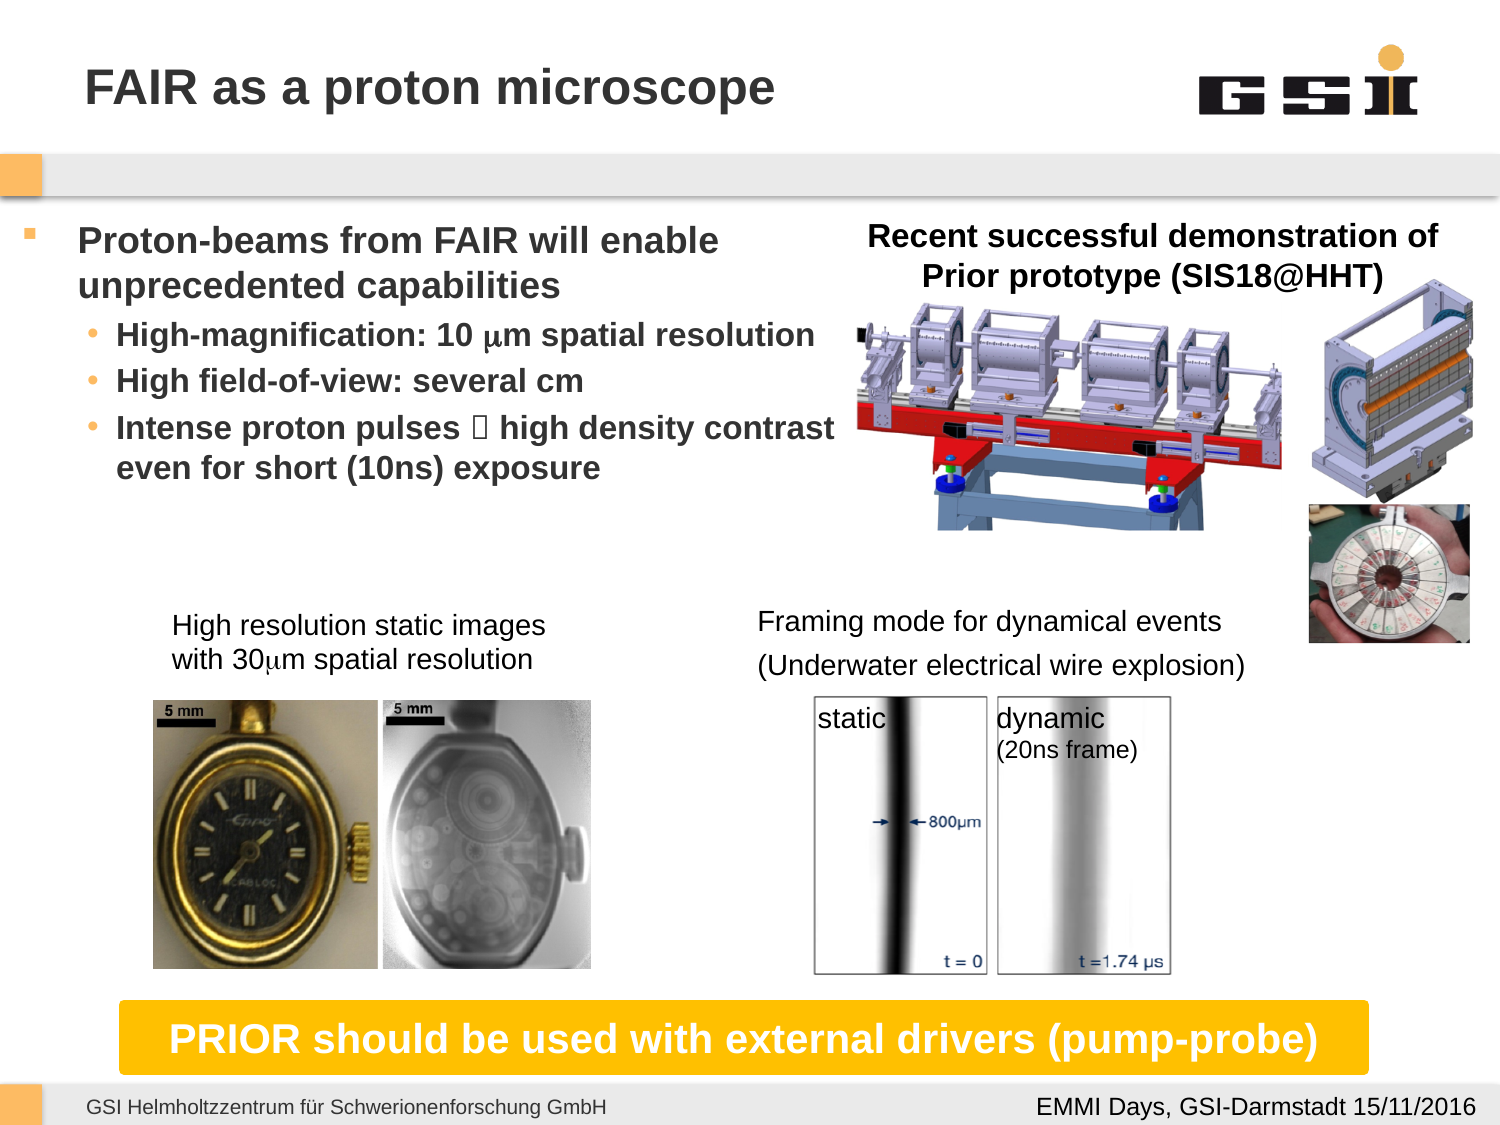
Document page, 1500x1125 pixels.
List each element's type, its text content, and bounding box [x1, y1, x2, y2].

picture [1197, 42, 1419, 117]
text_box Framing mode for dynamical events (Underwater electrical wire explosion) [750, 595, 1295, 689]
title FAIR as a proton microscope [69, 19, 1094, 149]
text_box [808, 691, 1173, 977]
text_box [810, 954, 1304, 1005]
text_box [123, 597, 595, 970]
picture [856, 302, 1282, 531]
text_box PRIOR should be used with external drivers (pump-probe) [123, 1004, 1365, 1070]
picture [1306, 278, 1481, 645]
text_box Recent successful demonstration of Prior prototype (SIS18@HHT) [825, 206, 1481, 302]
list Proton-beams from FAIR will enable unprecedented capabilities High-magnification: 10 mm spatial resolution High field-of-view: several cm Intense proton pulses  high density contrast even for short (10ns) exposure [6, 208, 869, 558]
